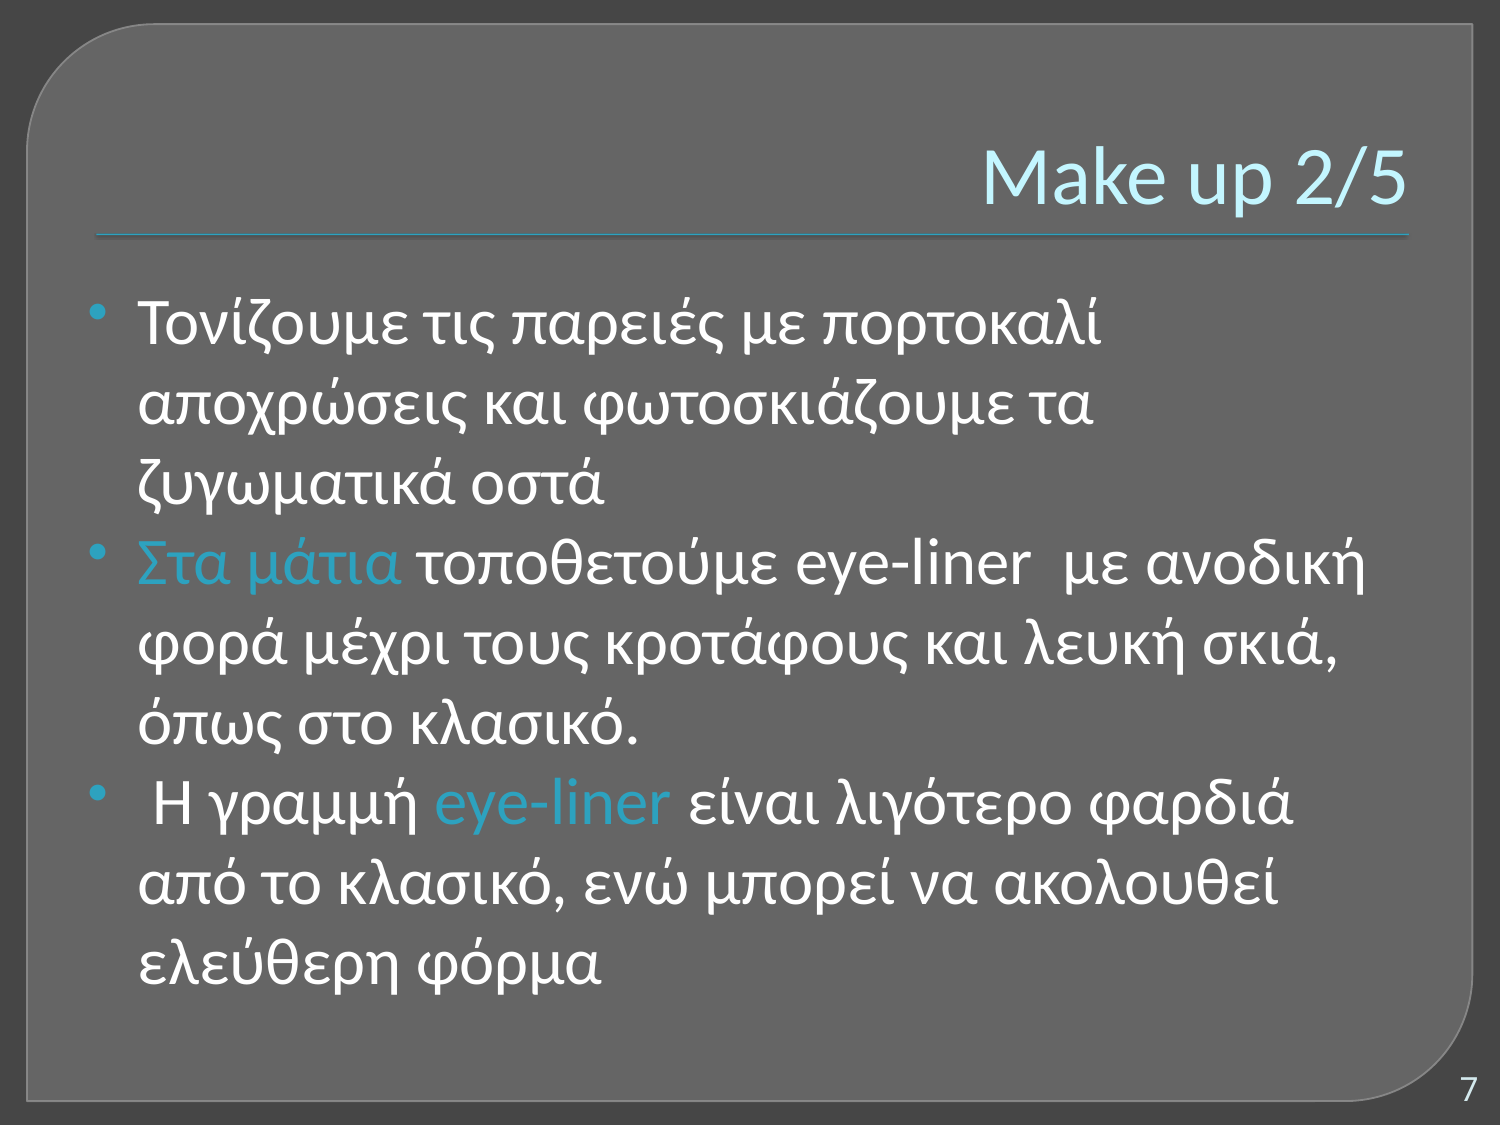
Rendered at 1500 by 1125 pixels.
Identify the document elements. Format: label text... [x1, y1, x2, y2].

title Make up 2/5 [75, 41, 1425, 230]
slide_number 7 [1417, 1068, 1494, 1114]
list Τονίζουμε τις παρειές με πορτοκαλί αποχρώσεις και φωτοσκιάζουμε τα ζυγωματικά οστά Στα μάτια τοποθετούμε eye-liner με ανοδική φορά μέχρι τους κροτάφους και λευκή σκιά, όπως στο κλασικό. Η γραμμή eye-liner είναι λιγότερο φαρδιά από το κλασικό, ενώ μπορεί να ακολουθεί ελεύθερη φόρμα [75, 270, 1425, 1013]
